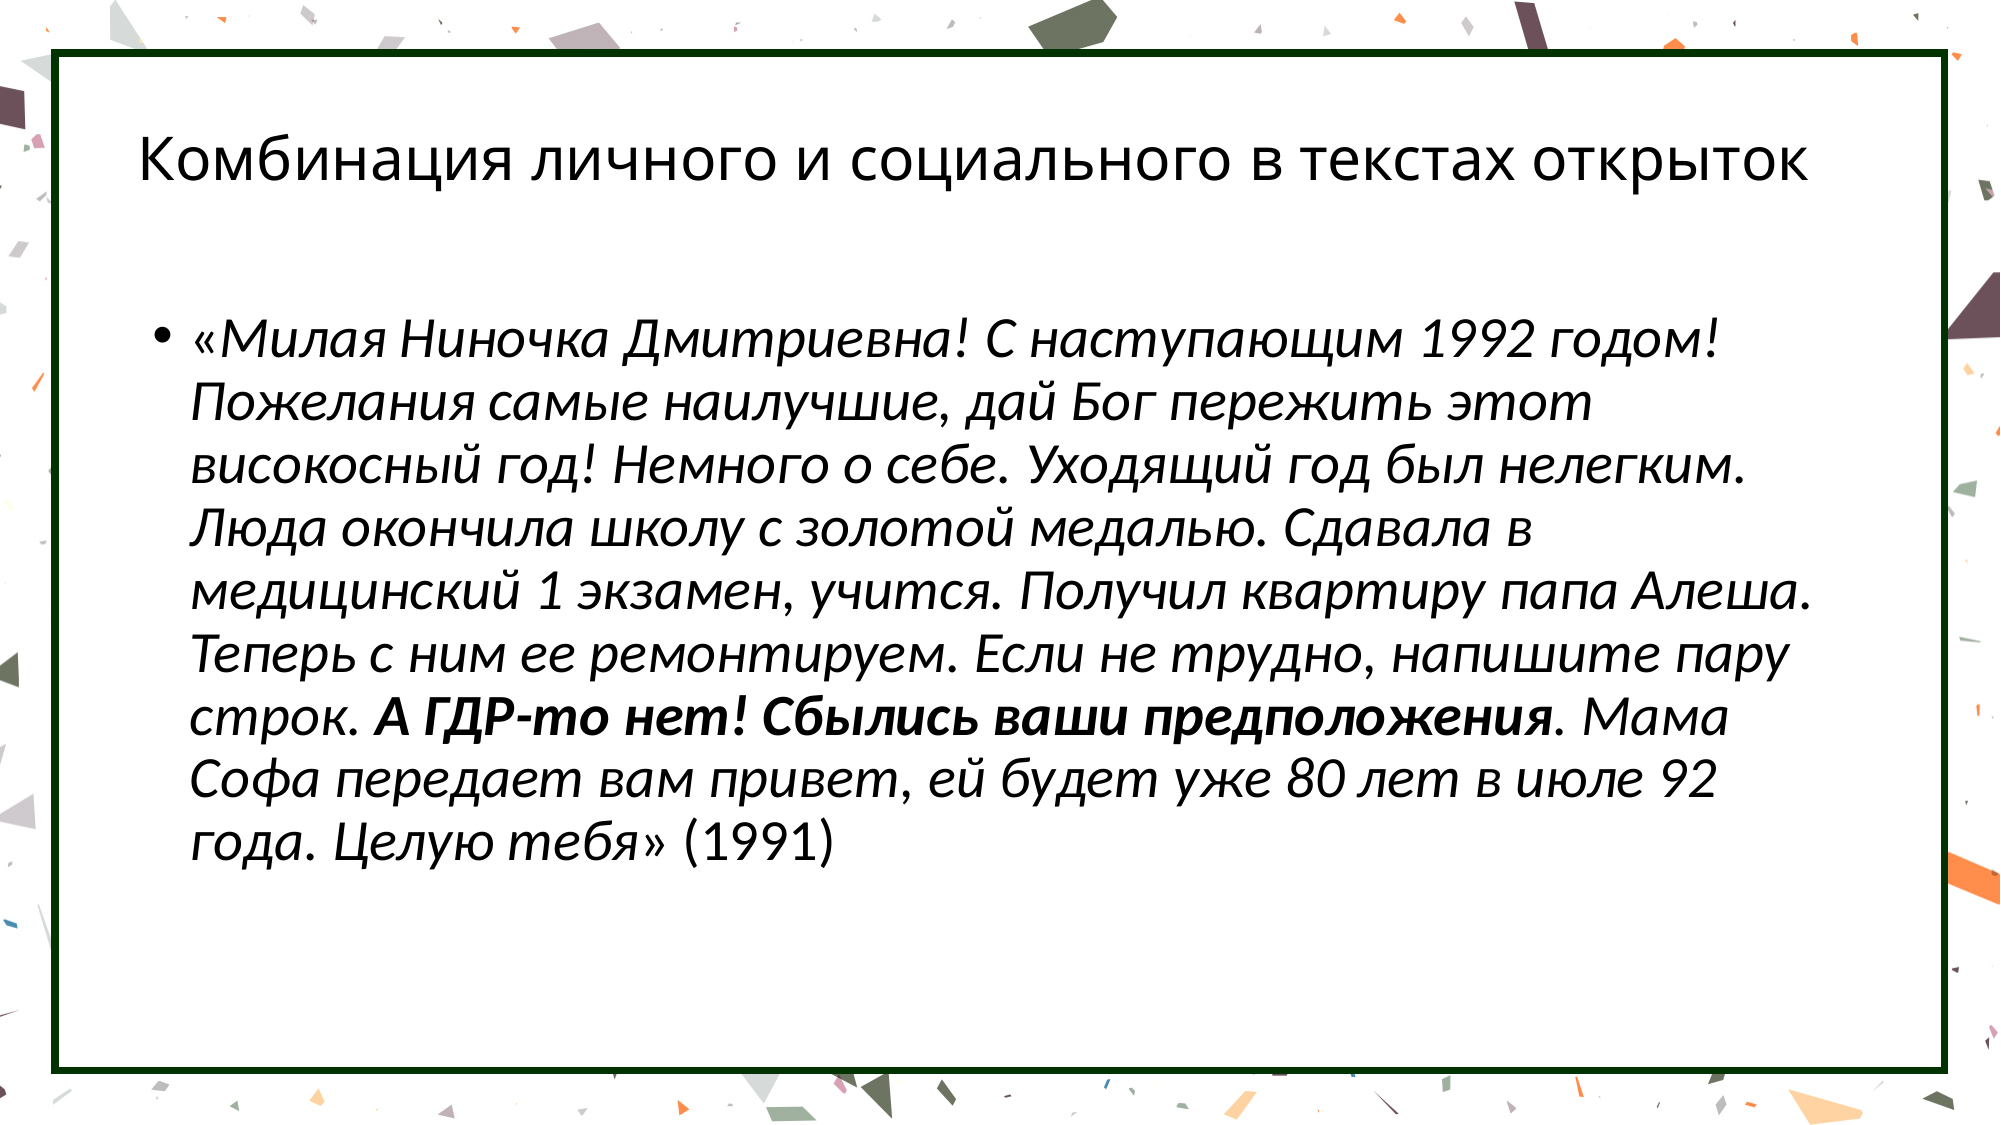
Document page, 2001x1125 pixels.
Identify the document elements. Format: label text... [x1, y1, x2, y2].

picture [0, 0, 2000, 1125]
title Комбинация личного и социального в текстах открыток [123, 111, 1848, 211]
list «Милая Ниночка Дмитриевна! С наступающим 1992 годом! Пожелания самые наилучшие, дай Бог пережить этот високосный год! Немного о себе. Уходящий год был нелегким. Люда окончила школу с золотой медалью. Сдавала в медицинский 1 экзамен, учится. Получил квартиру папа Алеша. Теперь с ним ее ремонтируем. Если не трудно, напишите пару строк. А ГДР-то нет! Сбылись ваши предположения. Мама Софа передает вам привет, ей будет уже 80 лет в июле 92 года. Целую тебя» (1991) [137, 299, 1863, 1014]
